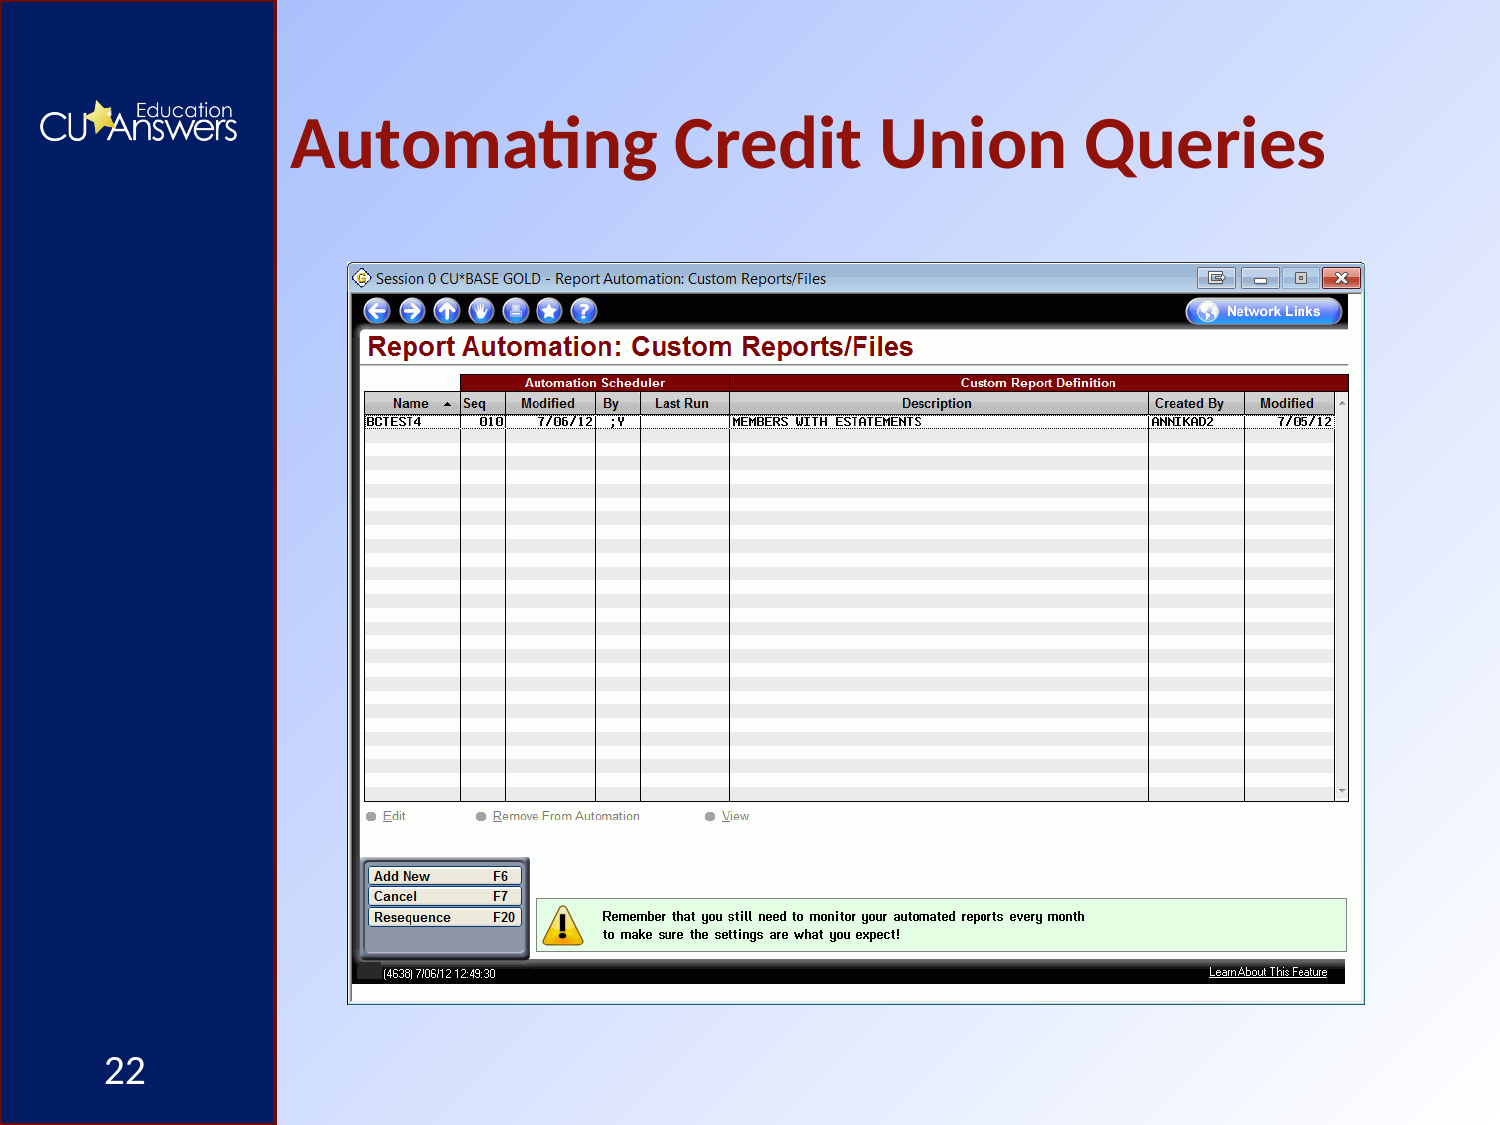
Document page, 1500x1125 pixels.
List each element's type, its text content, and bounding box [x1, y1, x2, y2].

title Automating Credit Union Queries [275, 45, 1438, 233]
picture [38, 99, 238, 152]
slide_number 22 [0, 1037, 250, 1098]
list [347, 262, 1365, 1006]
